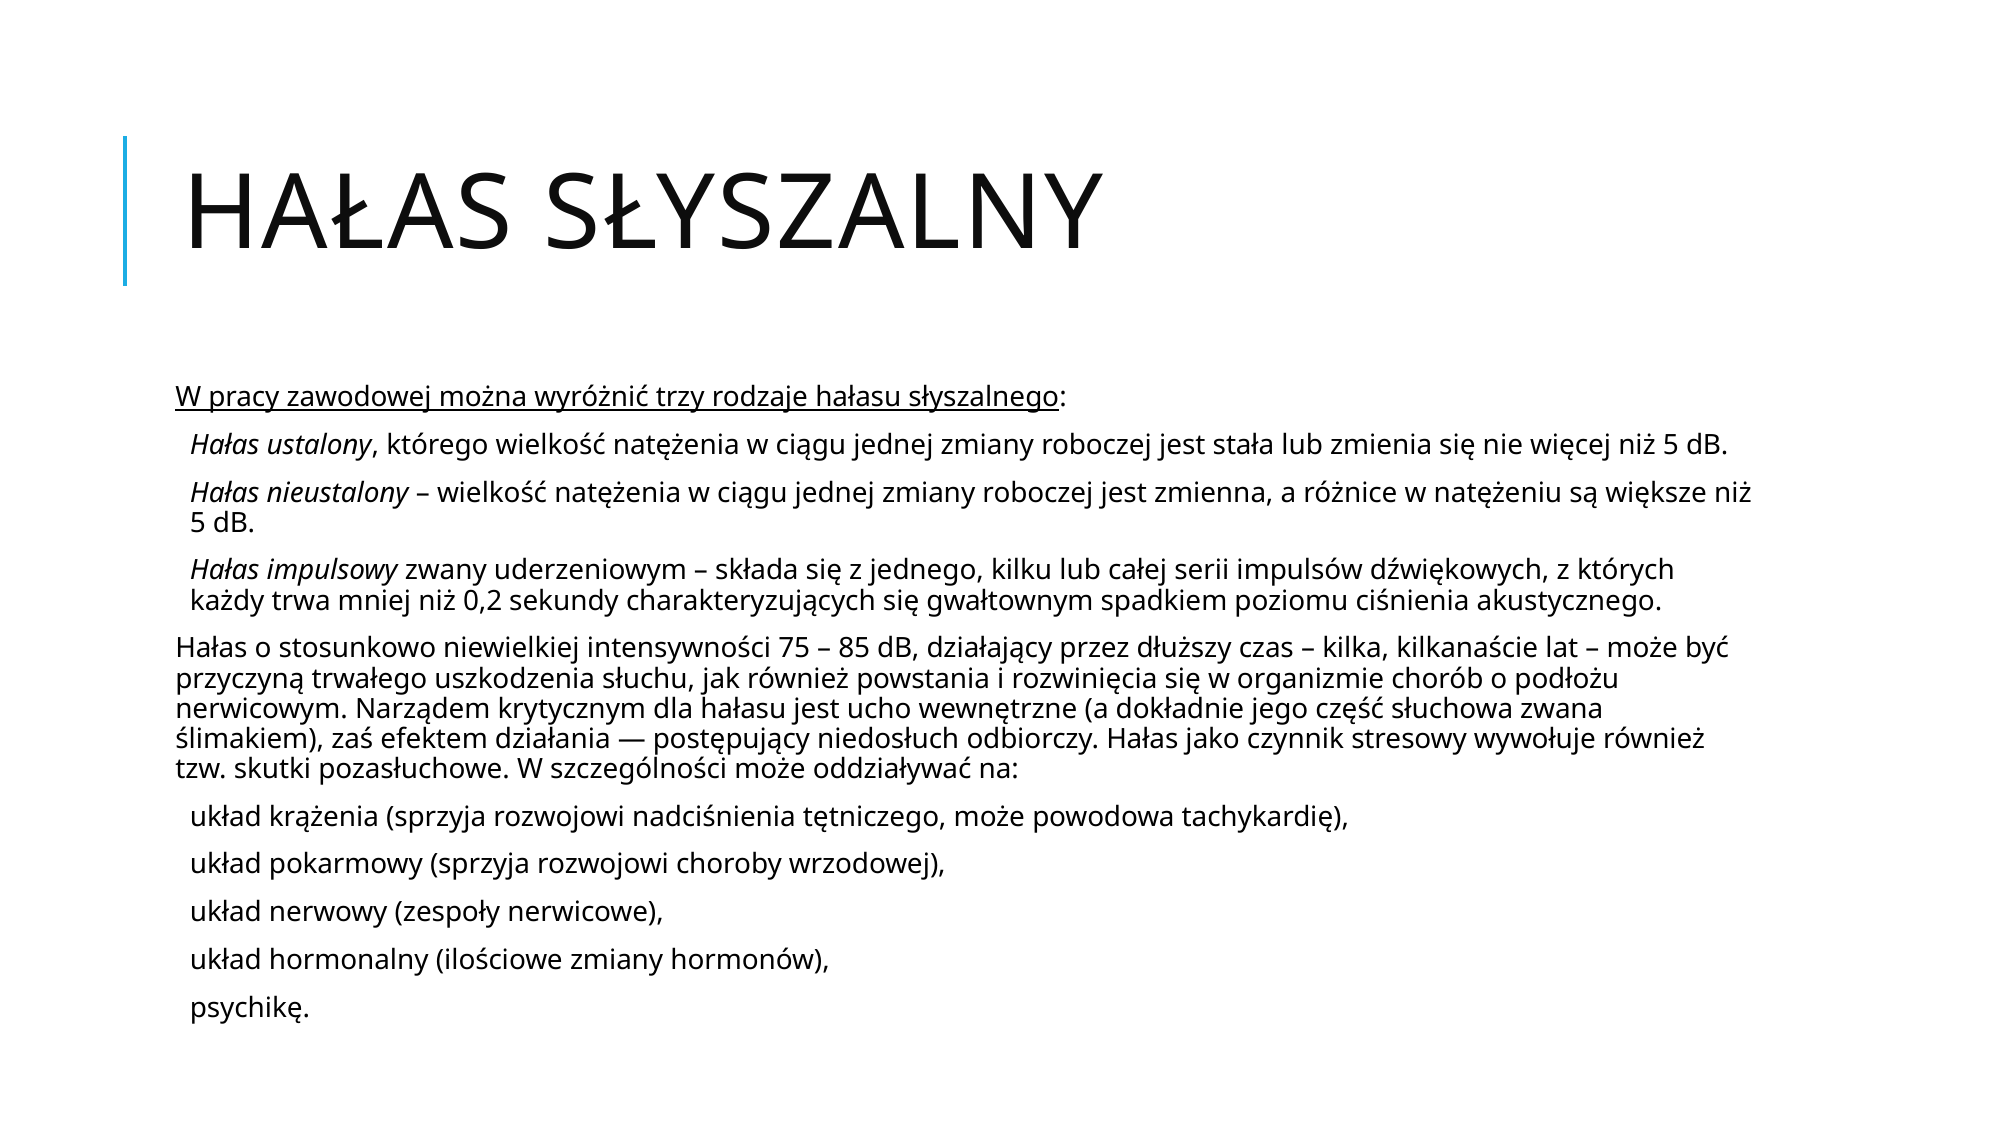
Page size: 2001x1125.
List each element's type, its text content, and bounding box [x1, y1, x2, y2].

list W pracy zawodowej można wyróżnić trzy rodzaje hałasu słyszalnego: Hałas ustalony, którego wielkość natężenia w ciągu jednej zmiany roboczej jest stała lub zmienia się nie więcej niż 5 dB. Hałas nieustalony – wielkość natężenia w ciągu jednej zmiany roboczej jest zmienna, a różnice w natężeniu są większe niż 5 dB. Hałas impulsowy zwany uderzeniowym – składa się z jednego, kilku lub całej serii impulsów dźwiękowych, z których każdy trwa mniej niż 0,2 sekundy charakteryzujących się gwałtownym spadkiem poziomu ciśnienia akustycznego. Hałas o stosunkowo niewielkiej intensywności 75 – 85 dB, działający przez dłuższy czas – kilka, kilkanaście lat – może być przyczyną trwałego uszkodzenia słuchu, jak również powstania i rozwinięcia się w organizmie chorób o podłożu nerwicowym. Narządem krytycznym dla hałasu jest ucho wewnętrzne (a dokładnie jego część słuchowa zwana ślimakiem), zaś efektem działania — postępujący niedosłuch odbiorczy. Hałas jako czynnik stresowy wywołuje również tzw. skutki pozasłuchowe. W szczególności może oddziaływać na: układ krążenia (sprzyja rozwojowi nadciśnienia tętniczego, może powodowa tachykardię), układ pokarmowy (sprzyja rozwojowi choroby wrzodowej), układ nerwowy (zespoły nerwicowe), układ hormonalny (ilościowe zmiany hormonów), psychikę. [168, 375, 1763, 1035]
title Hałas słyszalny [168, 96, 1763, 342]
